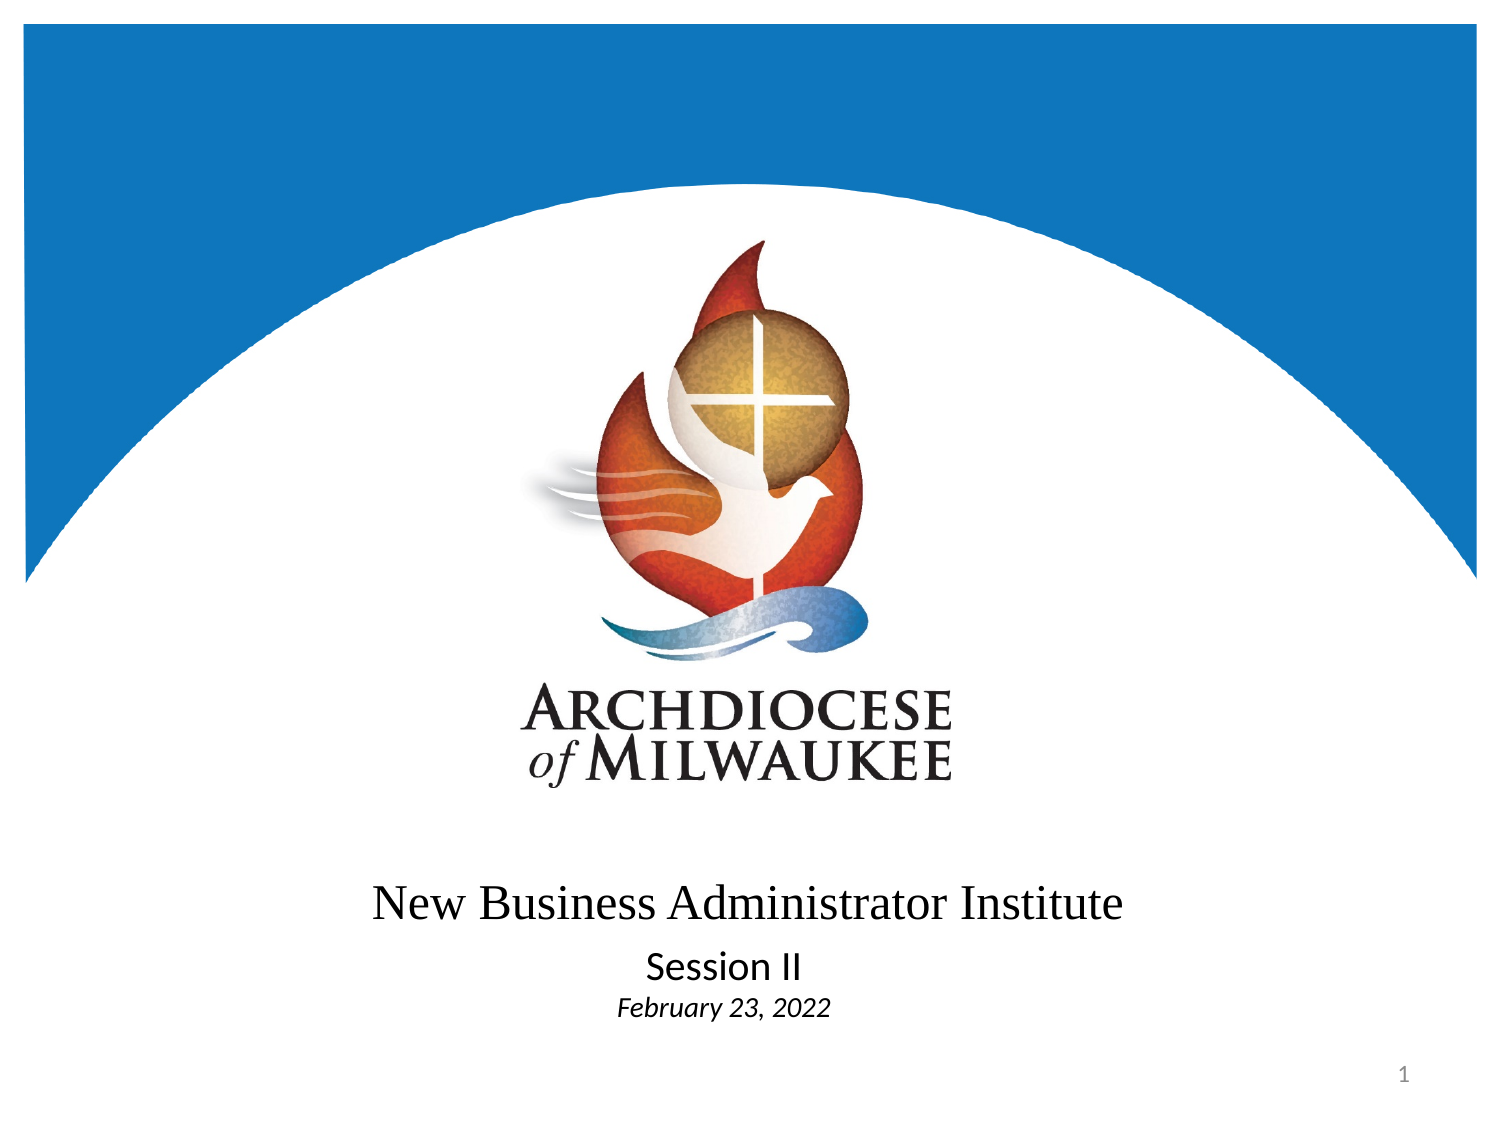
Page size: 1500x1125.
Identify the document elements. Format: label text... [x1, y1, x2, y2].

text_box Session II February 23, 2022 [23, 931, 1425, 1032]
picture [23, 24, 1477, 788]
slide_number 1 [1074, 1042, 1425, 1103]
text_box New Business Administrator Institute [0, 862, 1499, 938]
